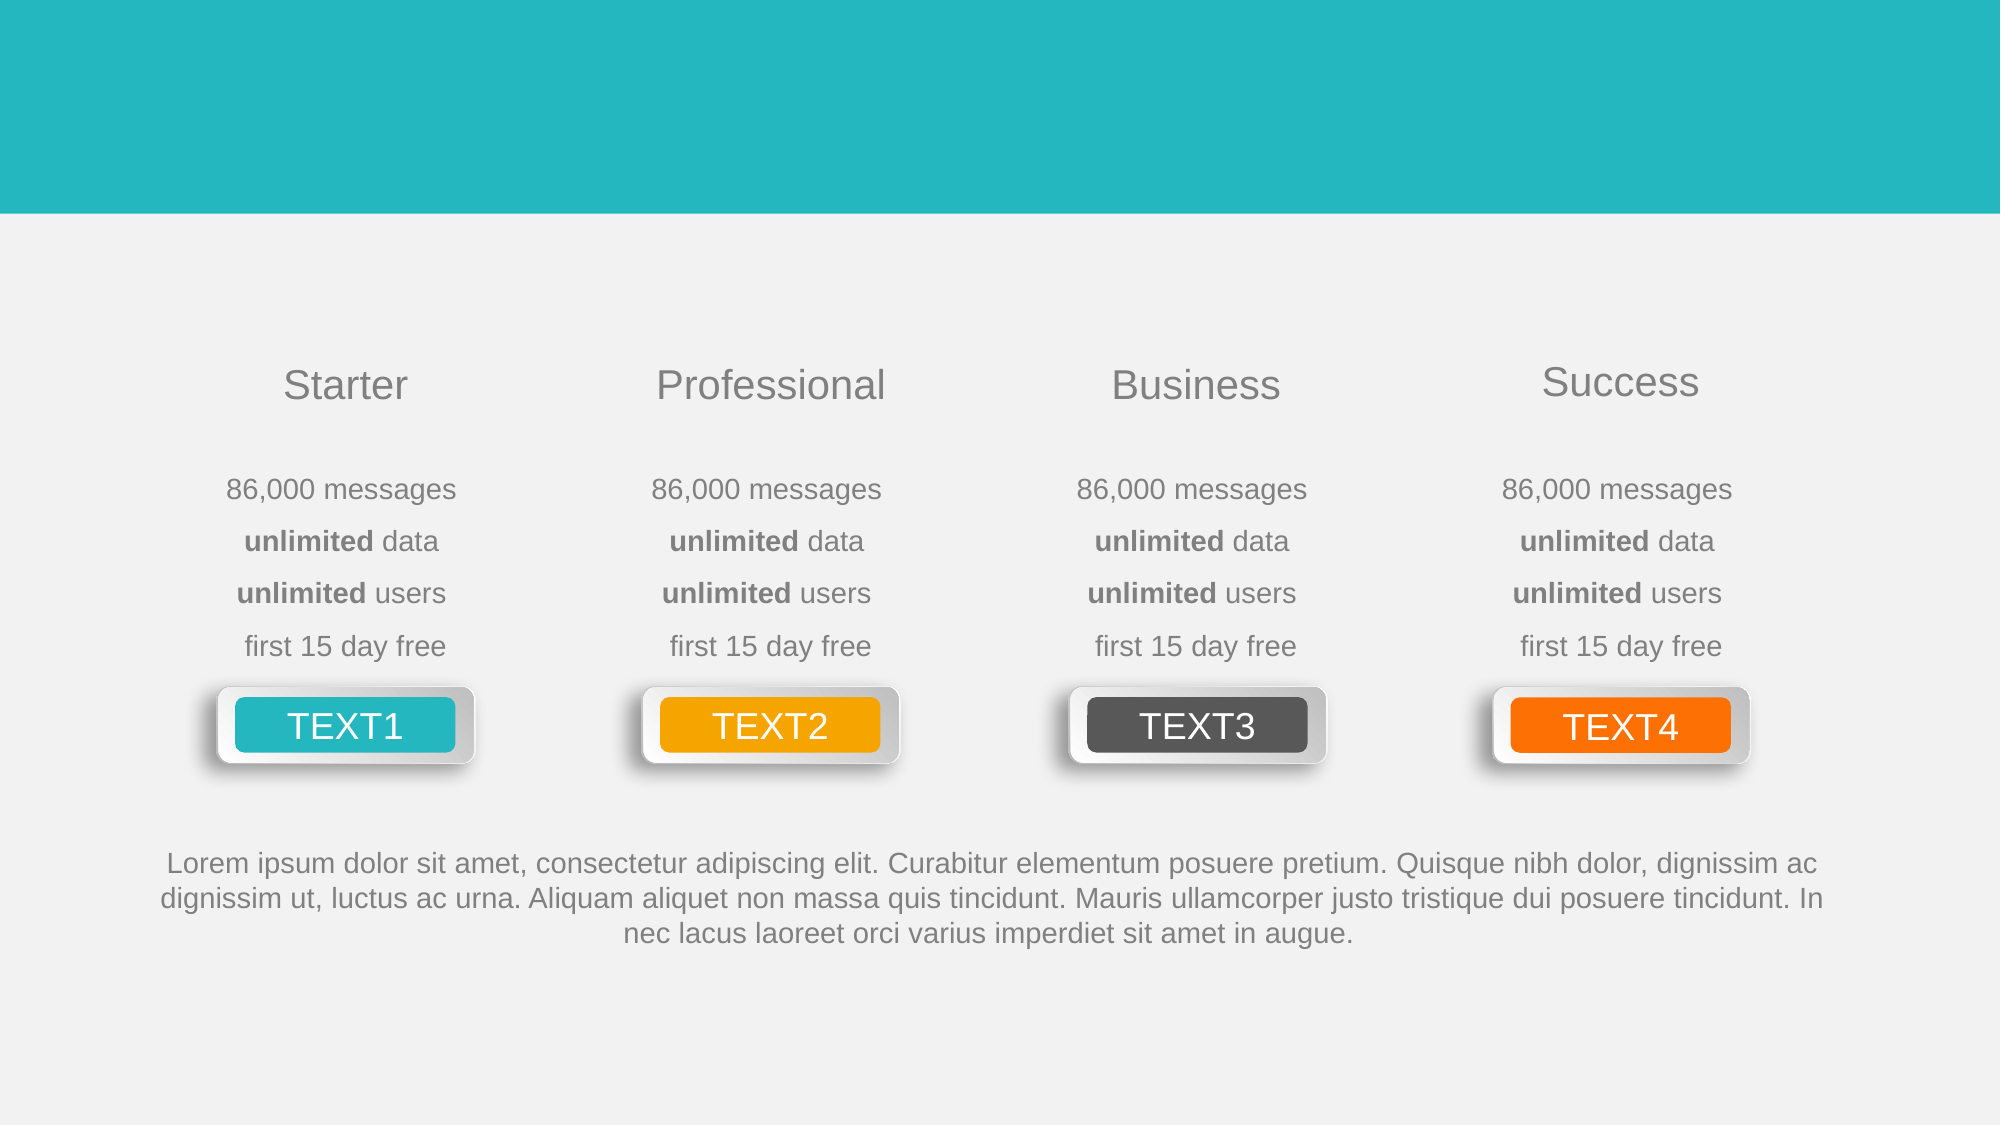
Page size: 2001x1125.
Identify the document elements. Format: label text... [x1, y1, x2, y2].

text_box [0, 0, 2000, 215]
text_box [641, 686, 901, 764]
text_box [1492, 686, 1751, 764]
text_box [590, 326, 951, 799]
text_box Lorem ipsum dolor sit amet, consectetur adipiscing elit. Curabitur elementum posuere pretium. Quisque nibh dolor, dignissim ac dignissim ut, luctus ac urna. Aliquam aliquet non massa quis tincidunt. Mauris ullamcorper justo tristique dui posuere tincidunt. In nec lacus laoreet orci varius imperdiet sit amet in augue. [119, 834, 1868, 968]
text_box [1068, 686, 1328, 764]
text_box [165, 326, 526, 799]
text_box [1016, 326, 1377, 799]
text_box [216, 686, 476, 764]
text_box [1441, 326, 1802, 799]
